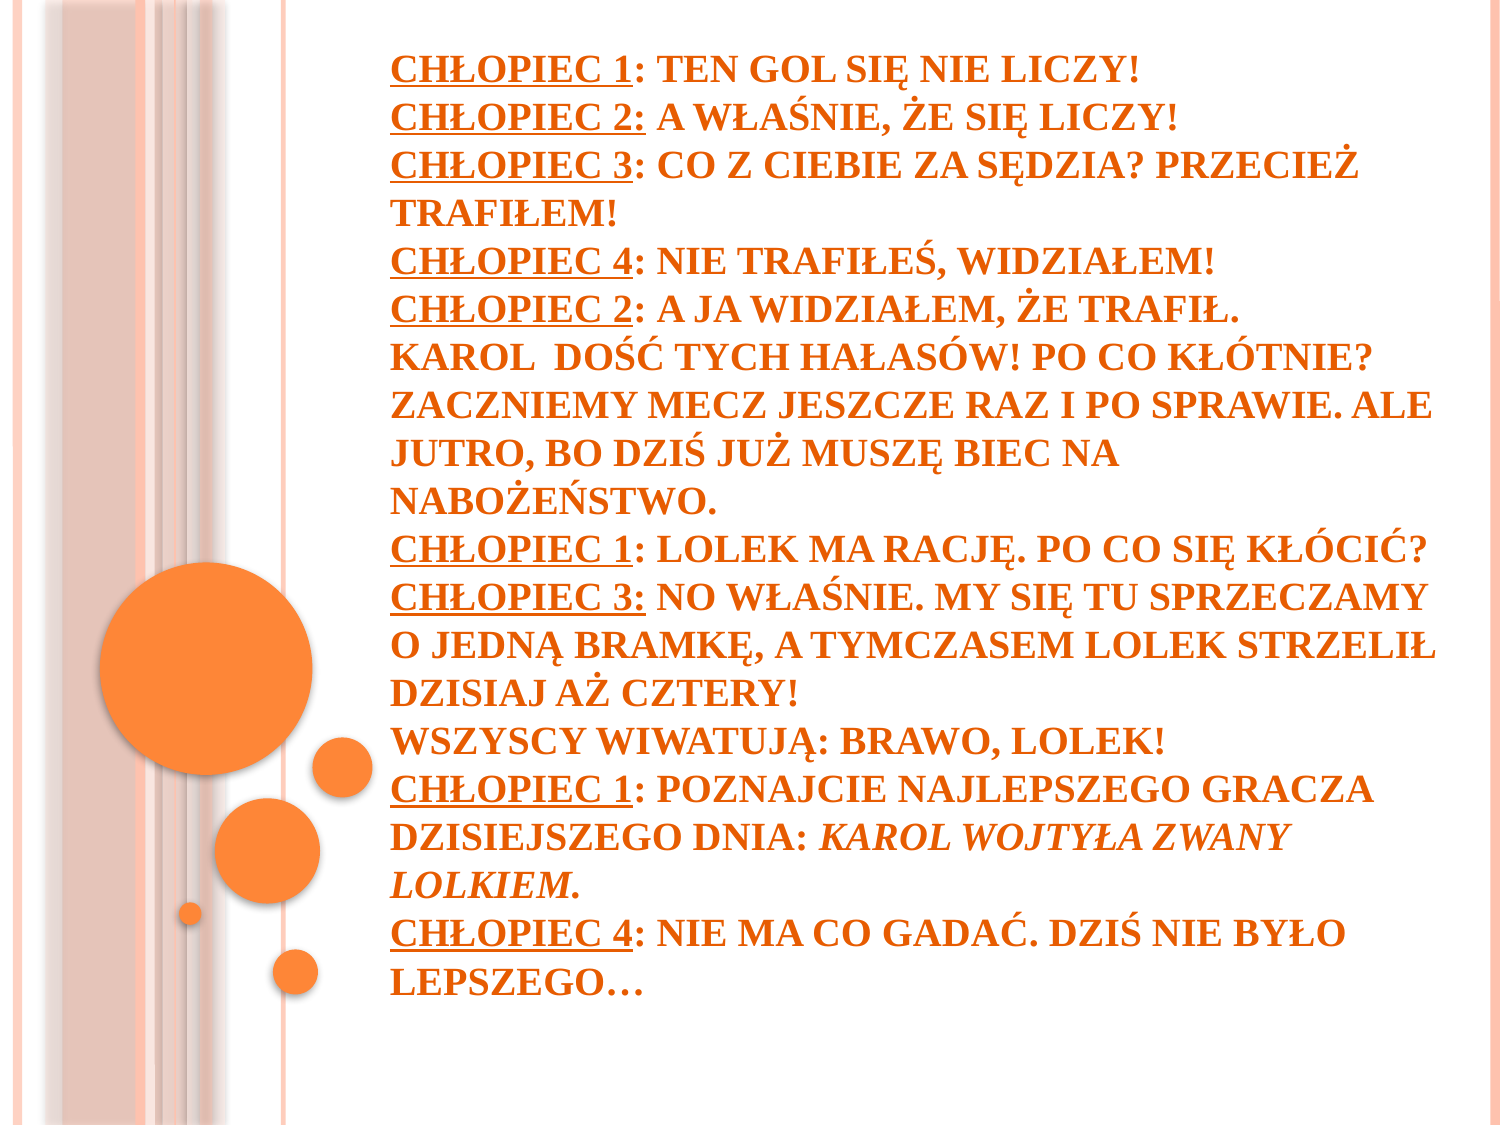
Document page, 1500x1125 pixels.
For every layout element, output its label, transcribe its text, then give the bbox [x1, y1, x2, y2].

title Chłopiec 1: Ten gol się nie liczy! Chłopiec 2: A właśnie, że się liczy! Chłopiec 3: Co z ciebie za sędzia? Przecież trafiłem! Chłopiec 4: Nie trafiłeś, widziałem! Chłopiec 2: A ja widziałem, że trafił. Karol Dość tych hałasów! Po co kłótnie? Zaczniemy mecz jeszcze raz i po sprawie. Ale jutro, bo dziś już muszę biec na nabożeństwo. Chłopiec 1: Lolek ma rację. Po co się kłócić? Chłopiec 3: No właśnie. My się tu sprzeczamy o jedną bramkę, a tymczasem Lolek strzelił dzisiaj aż cztery! Wszyscy wiwatują: Brawo, Lolek! Chłopiec 1: Poznajcie najlepszego gracza dzisiejszego dnia: Karol Wojtyła zwany Lolkiem. Chłopiec 4: Nie ma co gadać. Dziś nie było lepszego… [375, 30, 1471, 1083]
